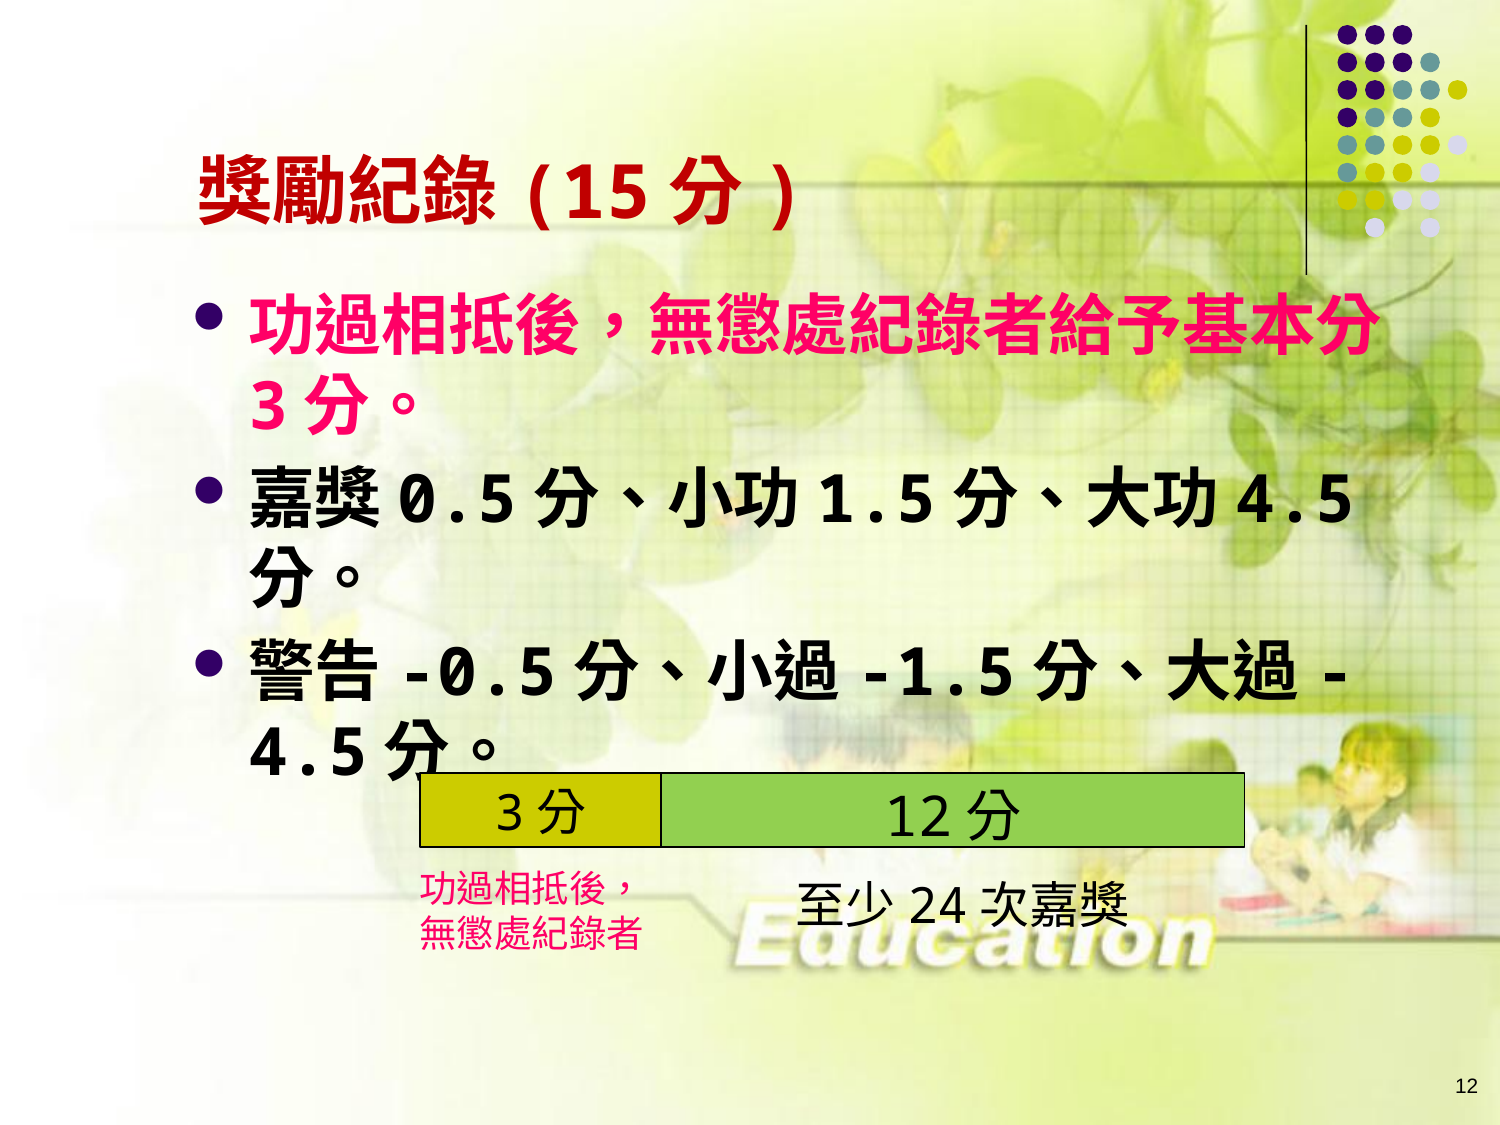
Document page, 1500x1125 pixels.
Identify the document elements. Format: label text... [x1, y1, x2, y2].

list 功過相抵後，無懲處紀錄者給予基本分3分。 嘉獎0.5分、小功1.5分、大功4.5分。 警告-0.5分、小過-1.5分、大過-4.5分。 [176, 274, 1418, 709]
text_box 12 [1440, 1065, 1500, 1125]
picture [0, 0, 1500, 1125]
title 獎勵紀錄(15分) [182, 122, 1006, 242]
text_box 至少24次嘉獎 [780, 866, 1231, 942]
text_box 功過相抵後，無懲處紀錄者 [404, 857, 662, 962]
text_box 3分 [419, 773, 661, 848]
text_box 12分 [661, 773, 1245, 848]
